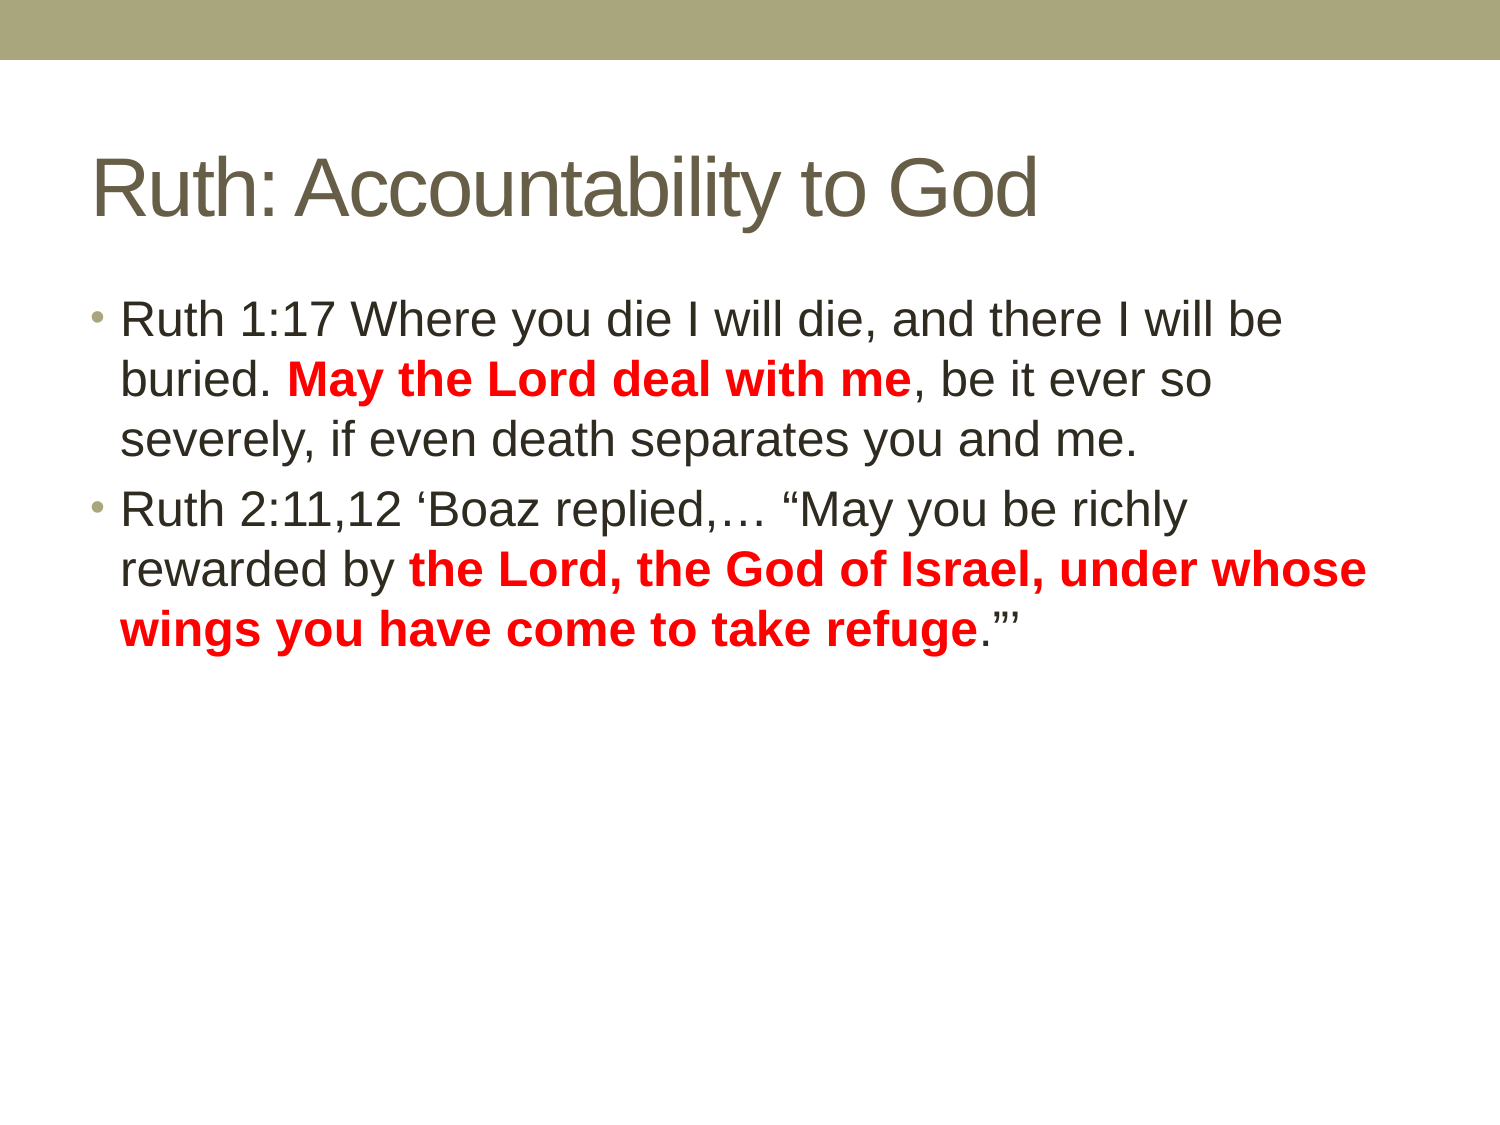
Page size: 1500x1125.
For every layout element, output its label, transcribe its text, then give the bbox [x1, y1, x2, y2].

list Ruth 1:17 Where you die I will die, and there I will be buried. May the Lord deal with me, be it ever so severely, if even death separates you and me. Ruth 2:11,12 ‘Boaz replied,… “May you be richly rewarded by the Lord, the God of Israel, under whose wings you have come to take refuge.”’ [75, 278, 1425, 1079]
title Ruth: Accountability to God [75, 101, 1425, 265]
